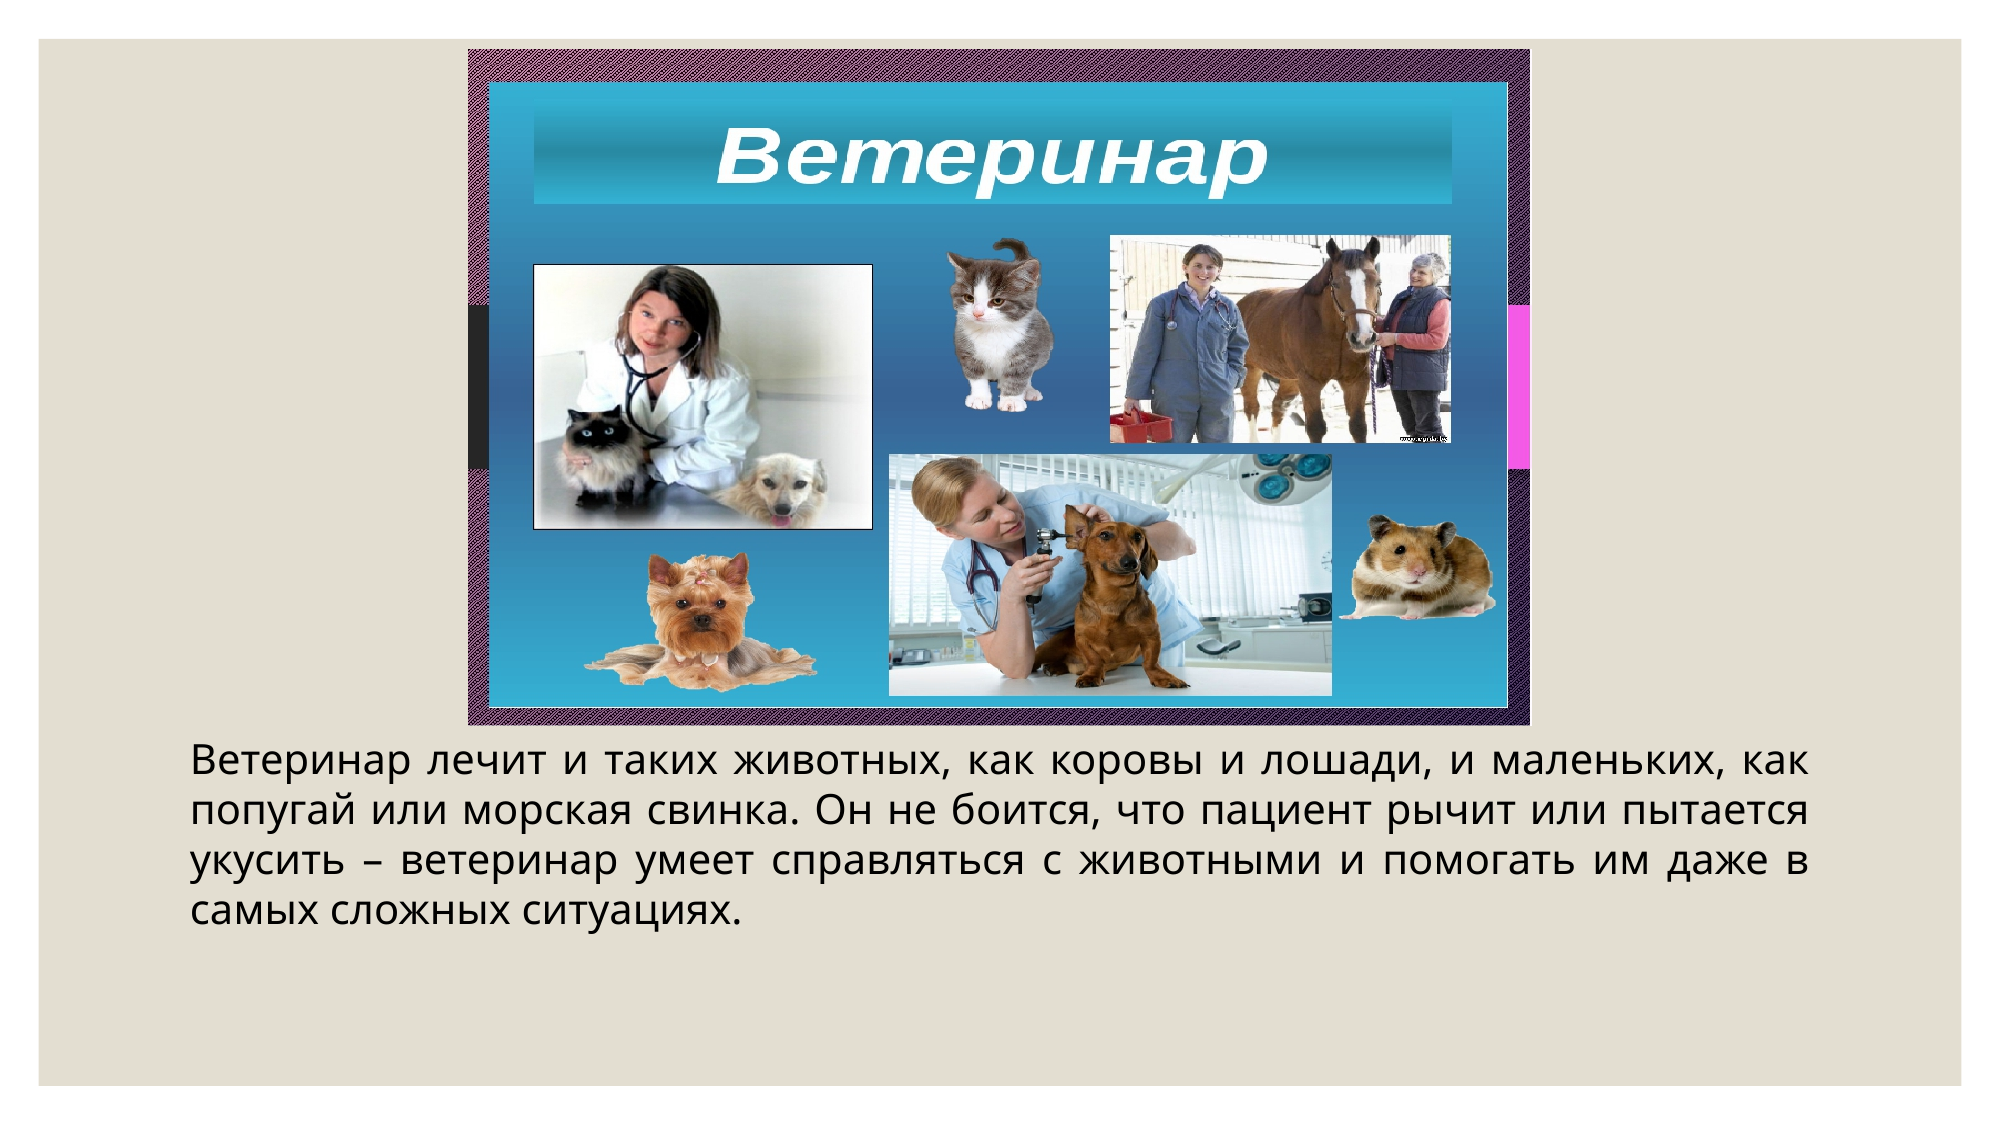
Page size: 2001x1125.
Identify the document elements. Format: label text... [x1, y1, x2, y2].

list Ветеринар лечит и таких животных, как коровы и лошади, и маленьких, как попугай или морская свинка. Он не боится, что пациент рычит или пытается укусить – ветеринар умеет справляться с животными и помогать им даже в самых сложных ситуациях. [174, 725, 1825, 993]
picture [468, 49, 1532, 726]
